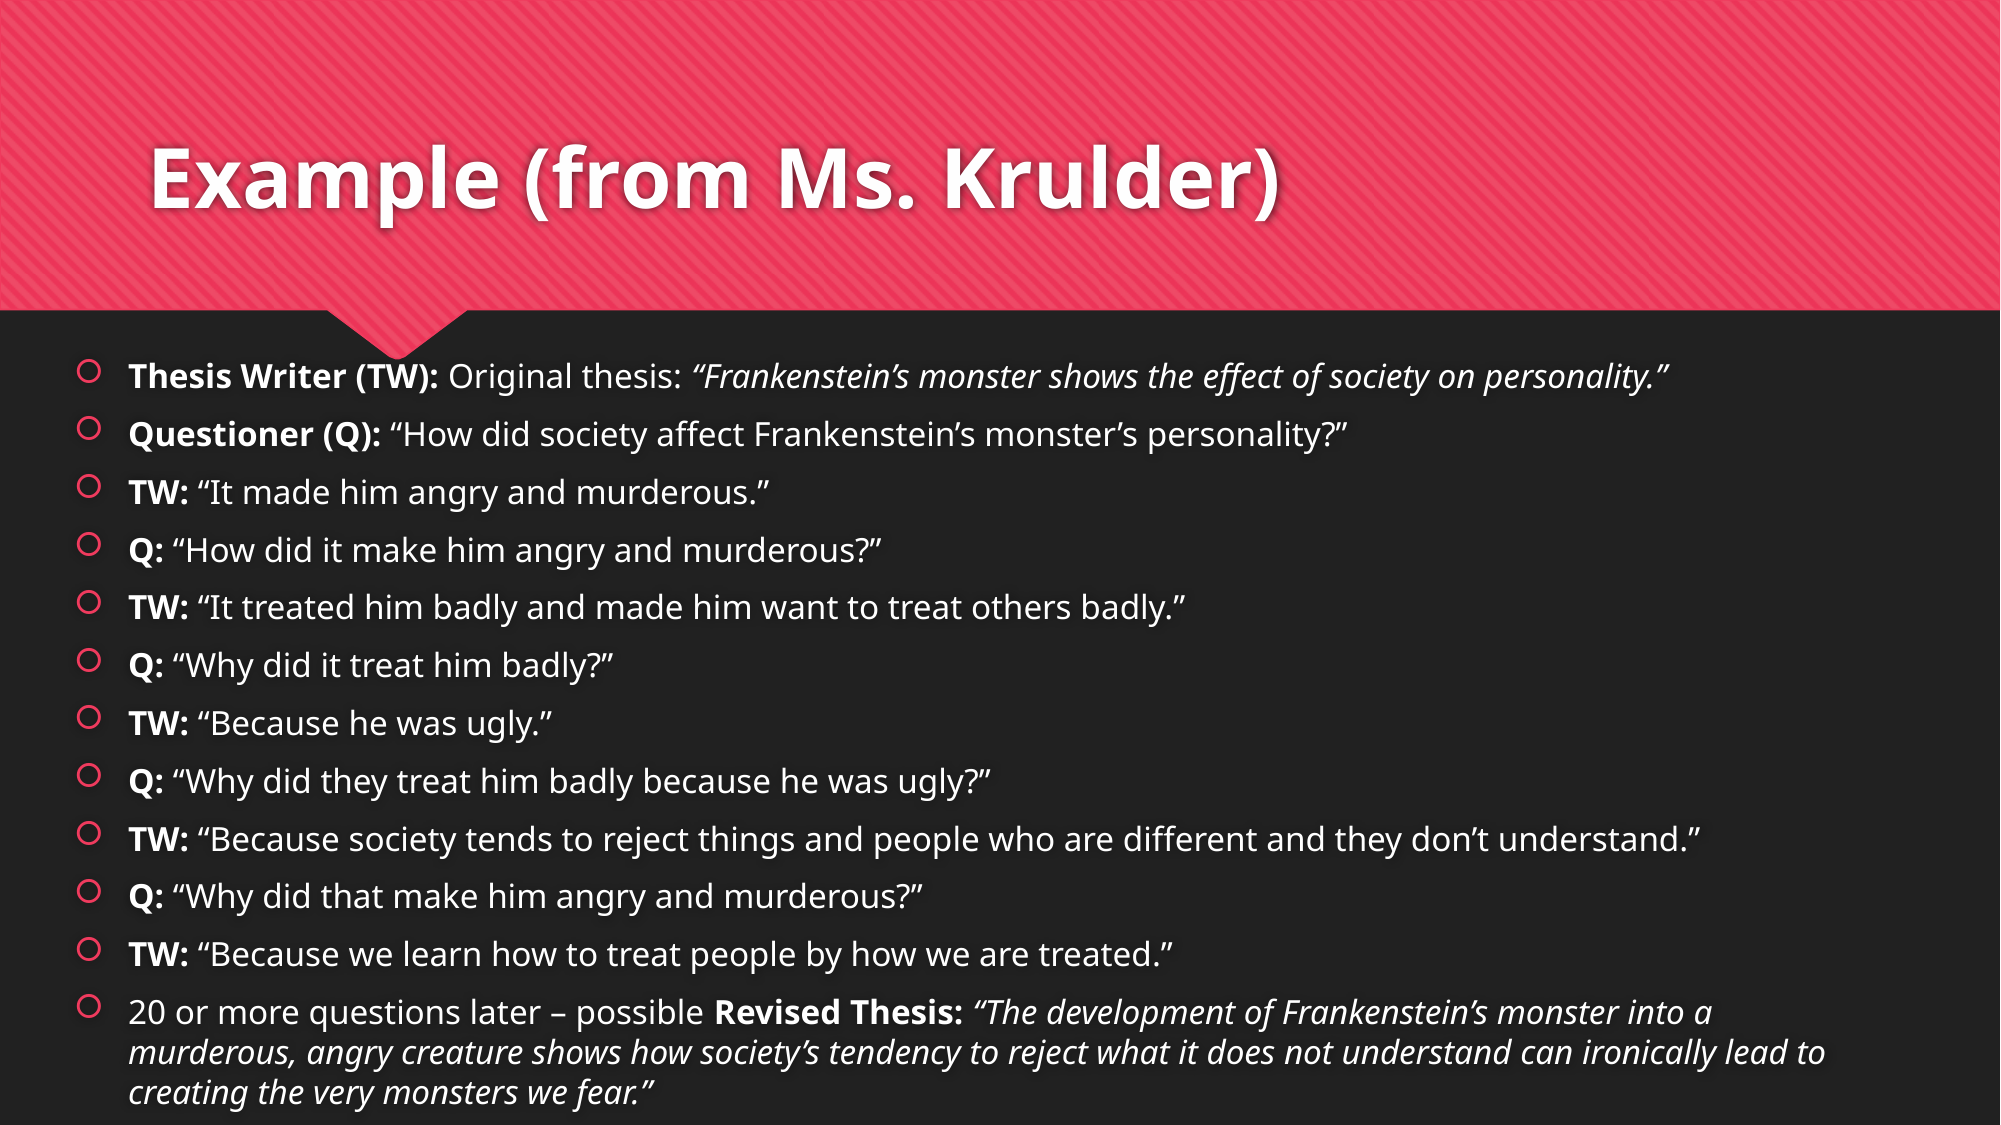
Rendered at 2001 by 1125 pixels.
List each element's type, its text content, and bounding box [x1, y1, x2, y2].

list Thesis Writer (TW): Original thesis: “Frankenstein’s monster shows the effect of society on personality.” Questioner (Q): “How did society affect Frankenstein’s monster’s personality?” TW: “It made him angry and murderous.” Q: “How did it make him angry and murderous?” TW: “It treated him badly and made him want to treat others badly.” Q: “Why did it treat him badly?” TW: “Because he was ugly.” Q: “Why did they treat him badly because he was ugly?” TW: “Because society tends to reject things and people who are different and they don’t understand.” Q: “Why did that make him angry and murderous?” TW: “Because we learn how to treat people by how we are treated.” 20 or more questions later – possible Revised Thesis: “The development of Frankenstein’s monster into a murderous, angry creature shows how society’s tendency to reject what it does not understand can ironically lead to creating the very monsters we fear.” [59, 347, 1894, 1125]
title Example (from Ms. Krulder) [132, 73, 1868, 233]
